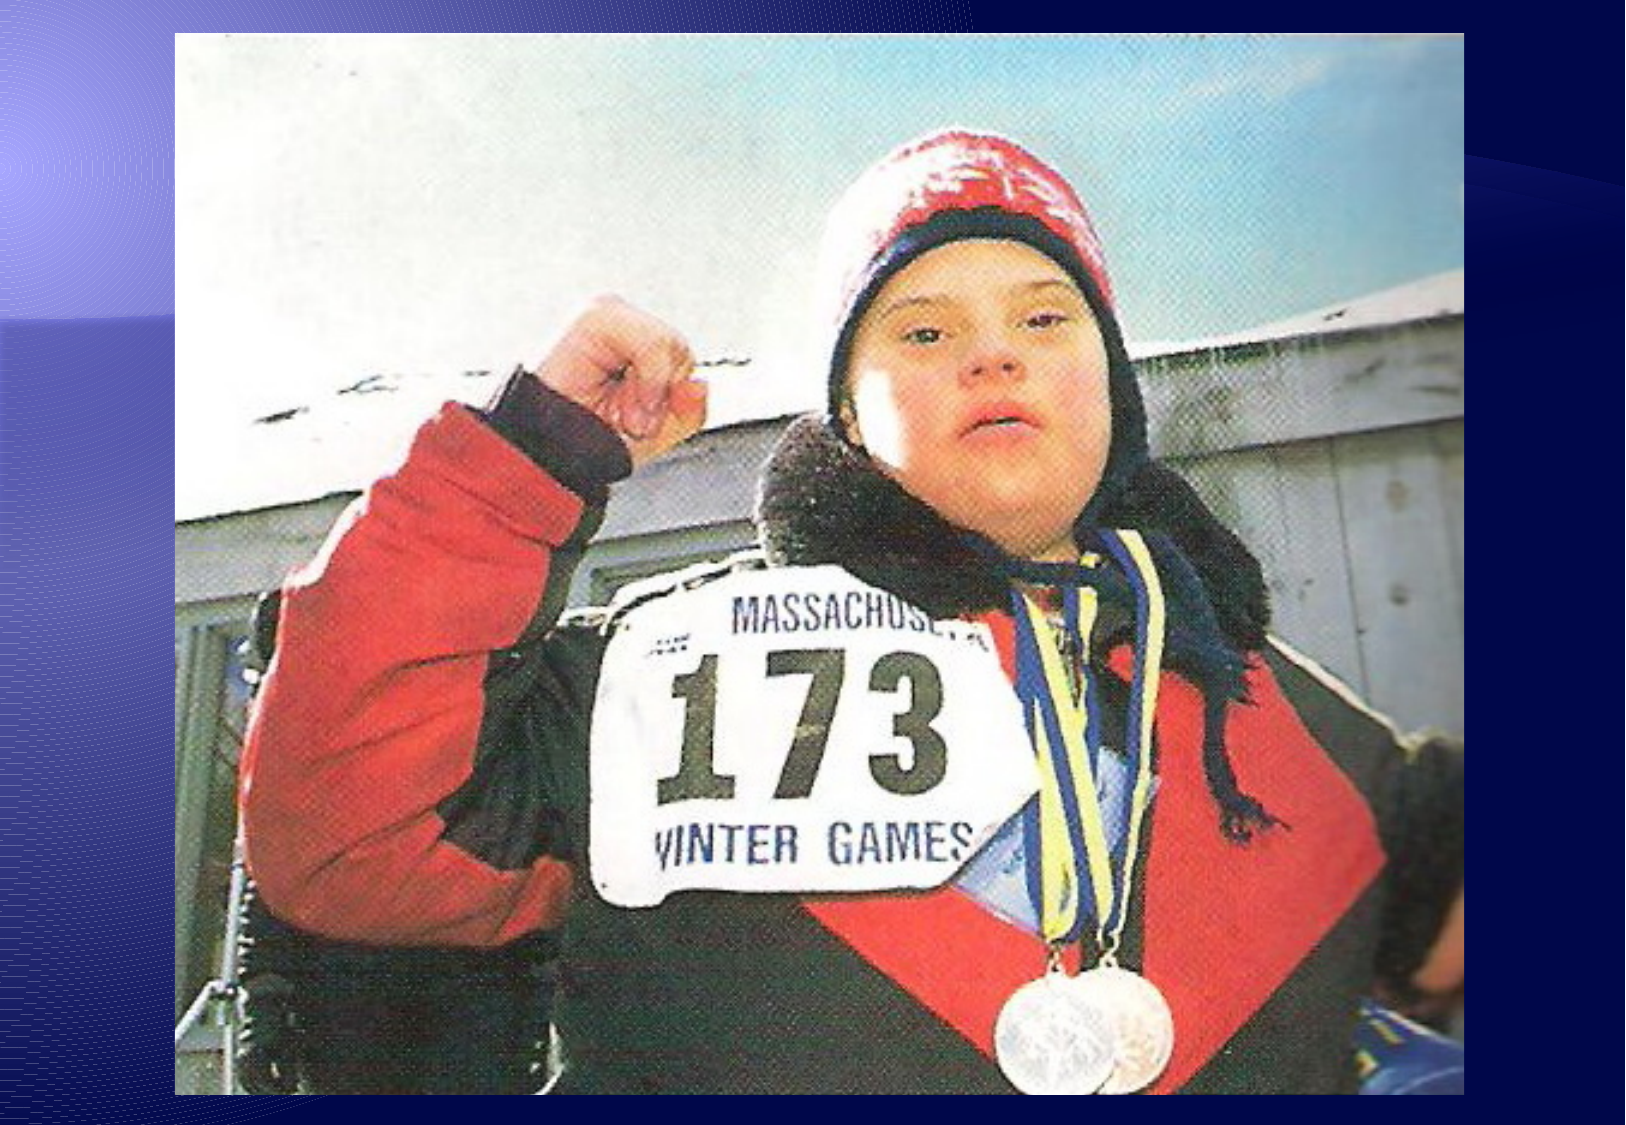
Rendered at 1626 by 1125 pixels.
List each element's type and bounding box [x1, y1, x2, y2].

picture [174, 33, 1465, 1095]
